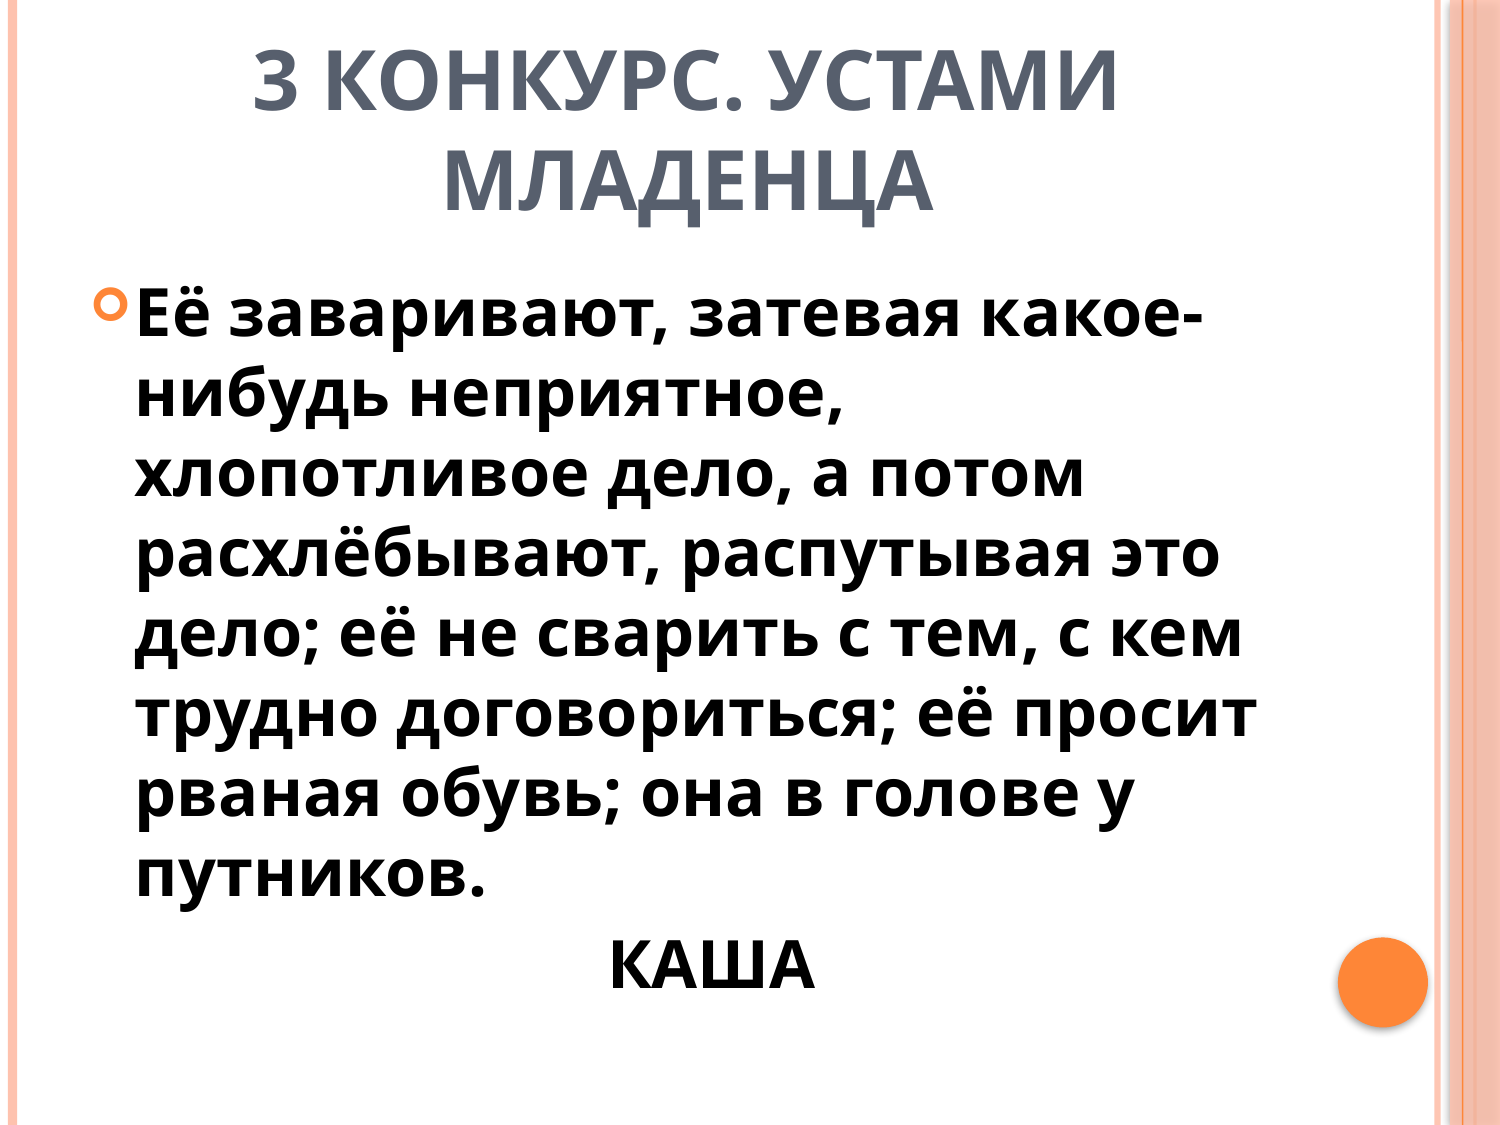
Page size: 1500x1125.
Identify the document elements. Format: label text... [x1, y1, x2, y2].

list Её заваривают, затевая какое-нибудь неприятное, хлопотливое дело, а потом расхлёбывают, распутывая это дело; её не сварить с тем, с кем трудно договориться; её просит рваная обувь; она в голове у путников. КАША [75, 262, 1300, 1062]
title 3 конкурс. Устами младенца [75, 45, 1300, 235]
